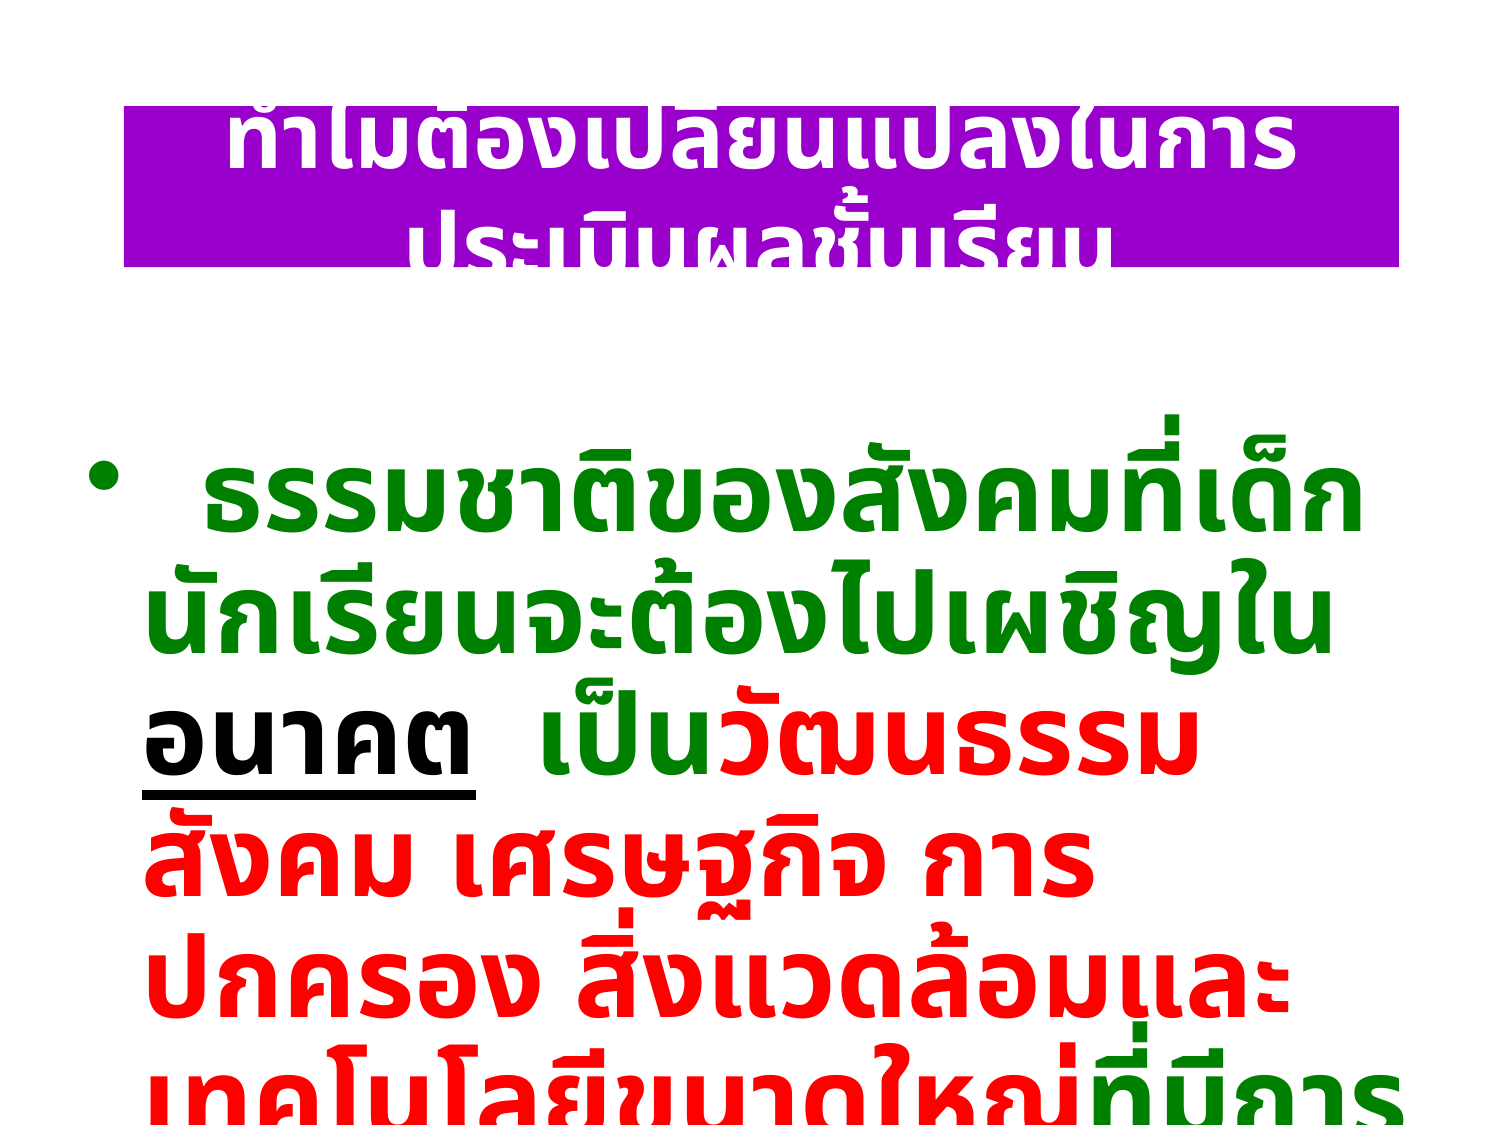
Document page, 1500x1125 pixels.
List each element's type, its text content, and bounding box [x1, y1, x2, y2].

title ทำไมต้องเปลี่ยนแปลงในการประเมินผลชั้นเรียน [123, 105, 1400, 268]
list ธรรมชาติของสังคมที่เด็กนักเรียนจะต้องไปเผชิญในอนาคต เป็นวัฒนธรรม สังคม เศรษฐกิจ การปกครอง สิ่งแวดล้อมและเทคโนโลยีขนาดใหญ่ที่มีการเปลี่ยนแปลงไปอย่างรวดเร็วและซับซ้อน [70, 269, 1430, 1022]
